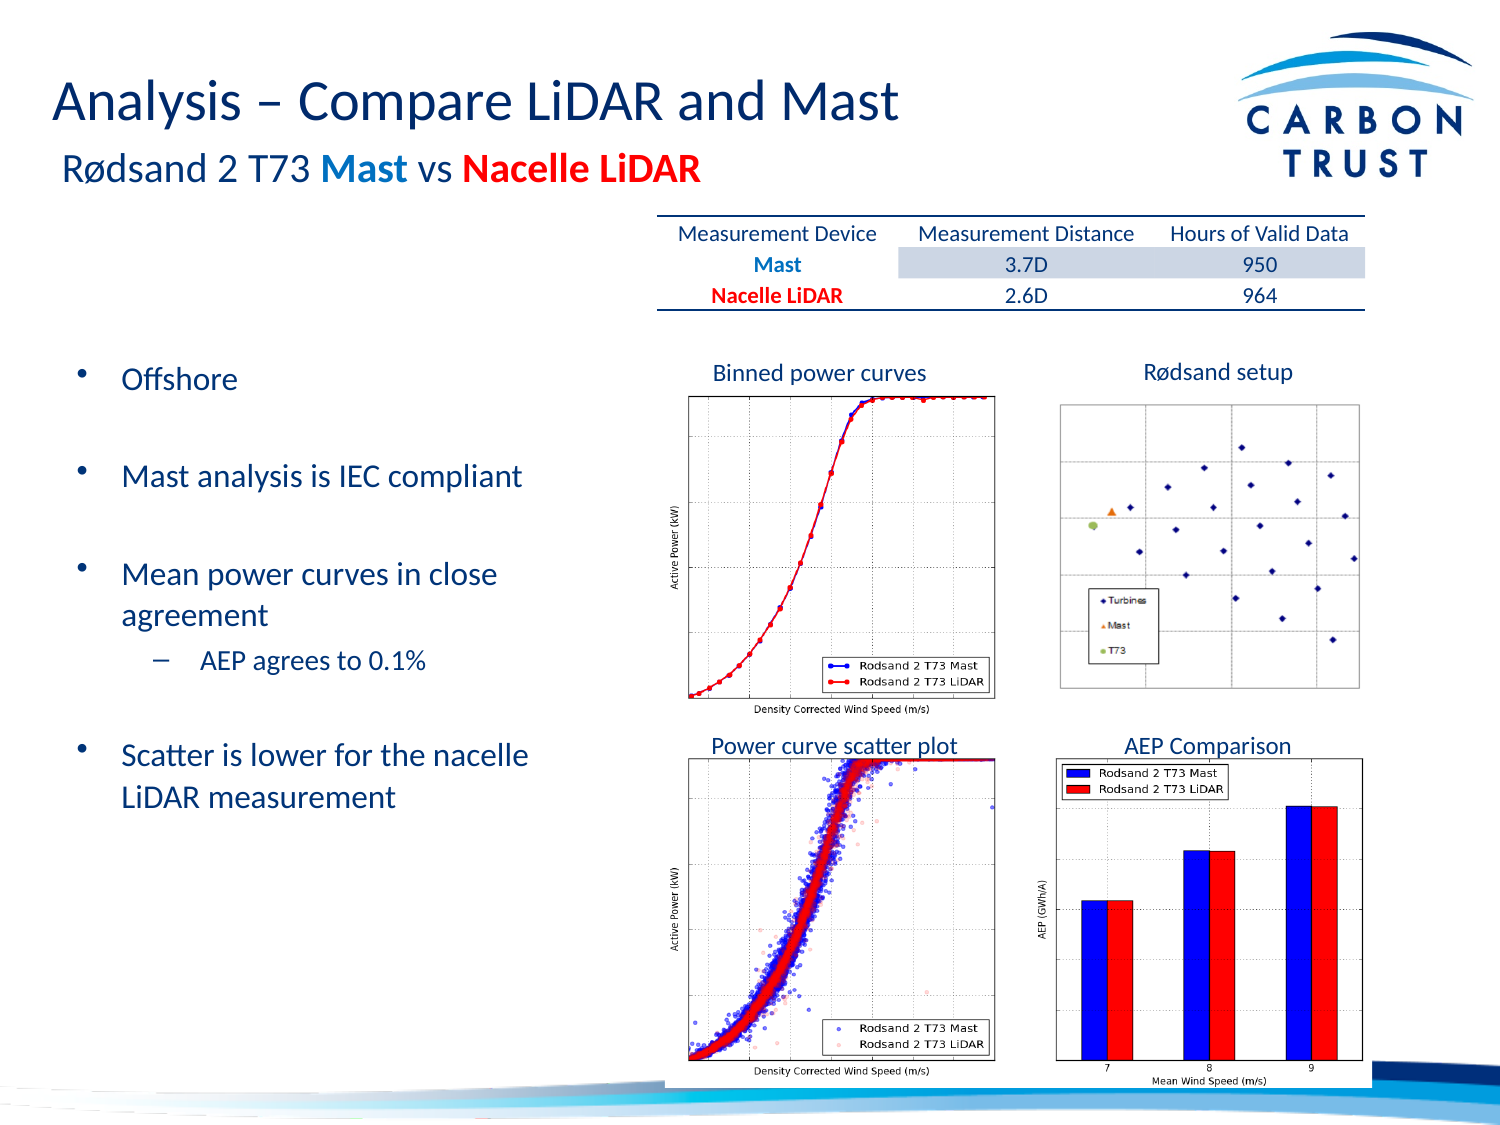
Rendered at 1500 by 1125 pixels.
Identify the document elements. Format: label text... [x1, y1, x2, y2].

text_box Offshore Mast analysis is IEC compliant Mean power curves in close agreement AEP agrees to 0.1% Scatter is lower for the nacelle LiDAR measurement [61, 301, 568, 1003]
table_header Hours of Valid Data [1155, 217, 1365, 247]
text_box Rødsand 2 T73 Mast vs Nacelle LiDAR [46, 138, 954, 192]
table_cell 3.7D [898, 247, 1155, 278]
title Analysis – Compare LiDAR and Mast [46, 70, 954, 124]
table_cell Mast [657, 247, 898, 278]
table_cell 964 [1155, 278, 1365, 309]
table_header Measurement Distance [898, 217, 1155, 247]
table_cell Nacelle LiDAR [657, 278, 898, 309]
picture [1234, 30, 1477, 179]
table_cell 2.6D [898, 278, 1155, 309]
table_header Measurement Device [657, 217, 898, 247]
picture [0, 384, 1500, 1125]
text_box Rødsand setup [1079, 348, 1358, 382]
table_cell 950 [1155, 247, 1365, 278]
text_box Binned power curves [698, 349, 977, 382]
